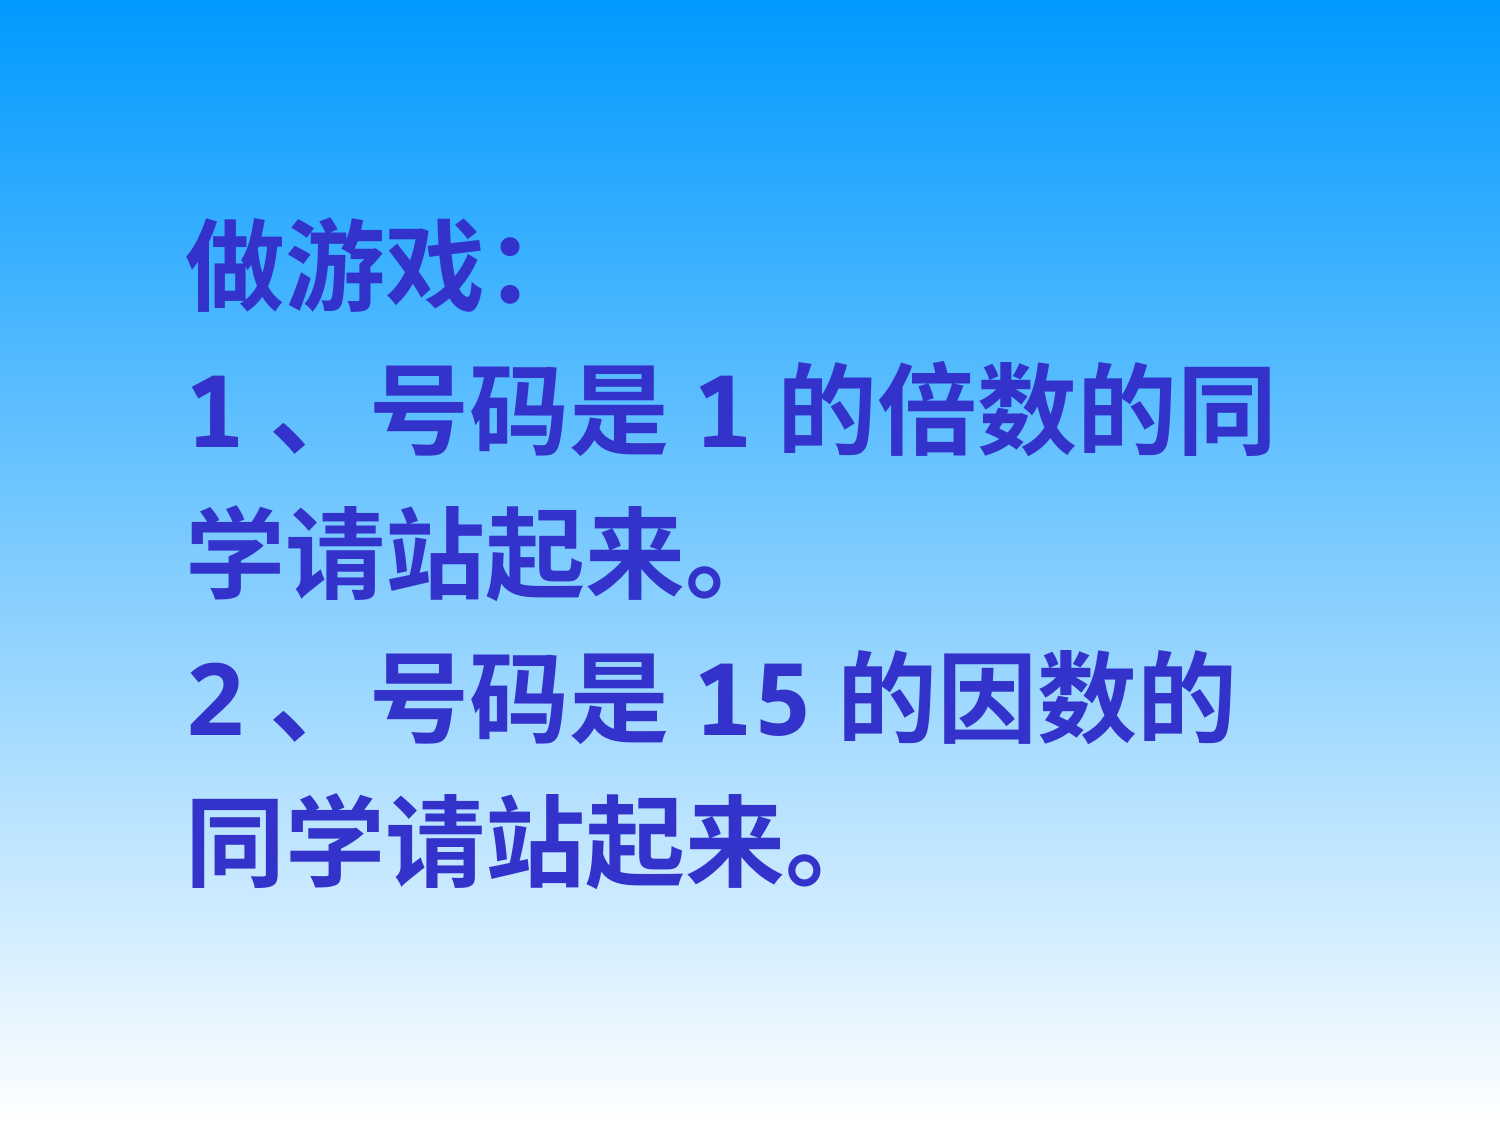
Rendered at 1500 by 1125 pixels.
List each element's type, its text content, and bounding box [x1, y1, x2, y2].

text_box 做游戏： 1、号码是1的倍数的同学请站起来。 2、号码是15的因数的同学请站起来。 [171, 172, 1329, 907]
